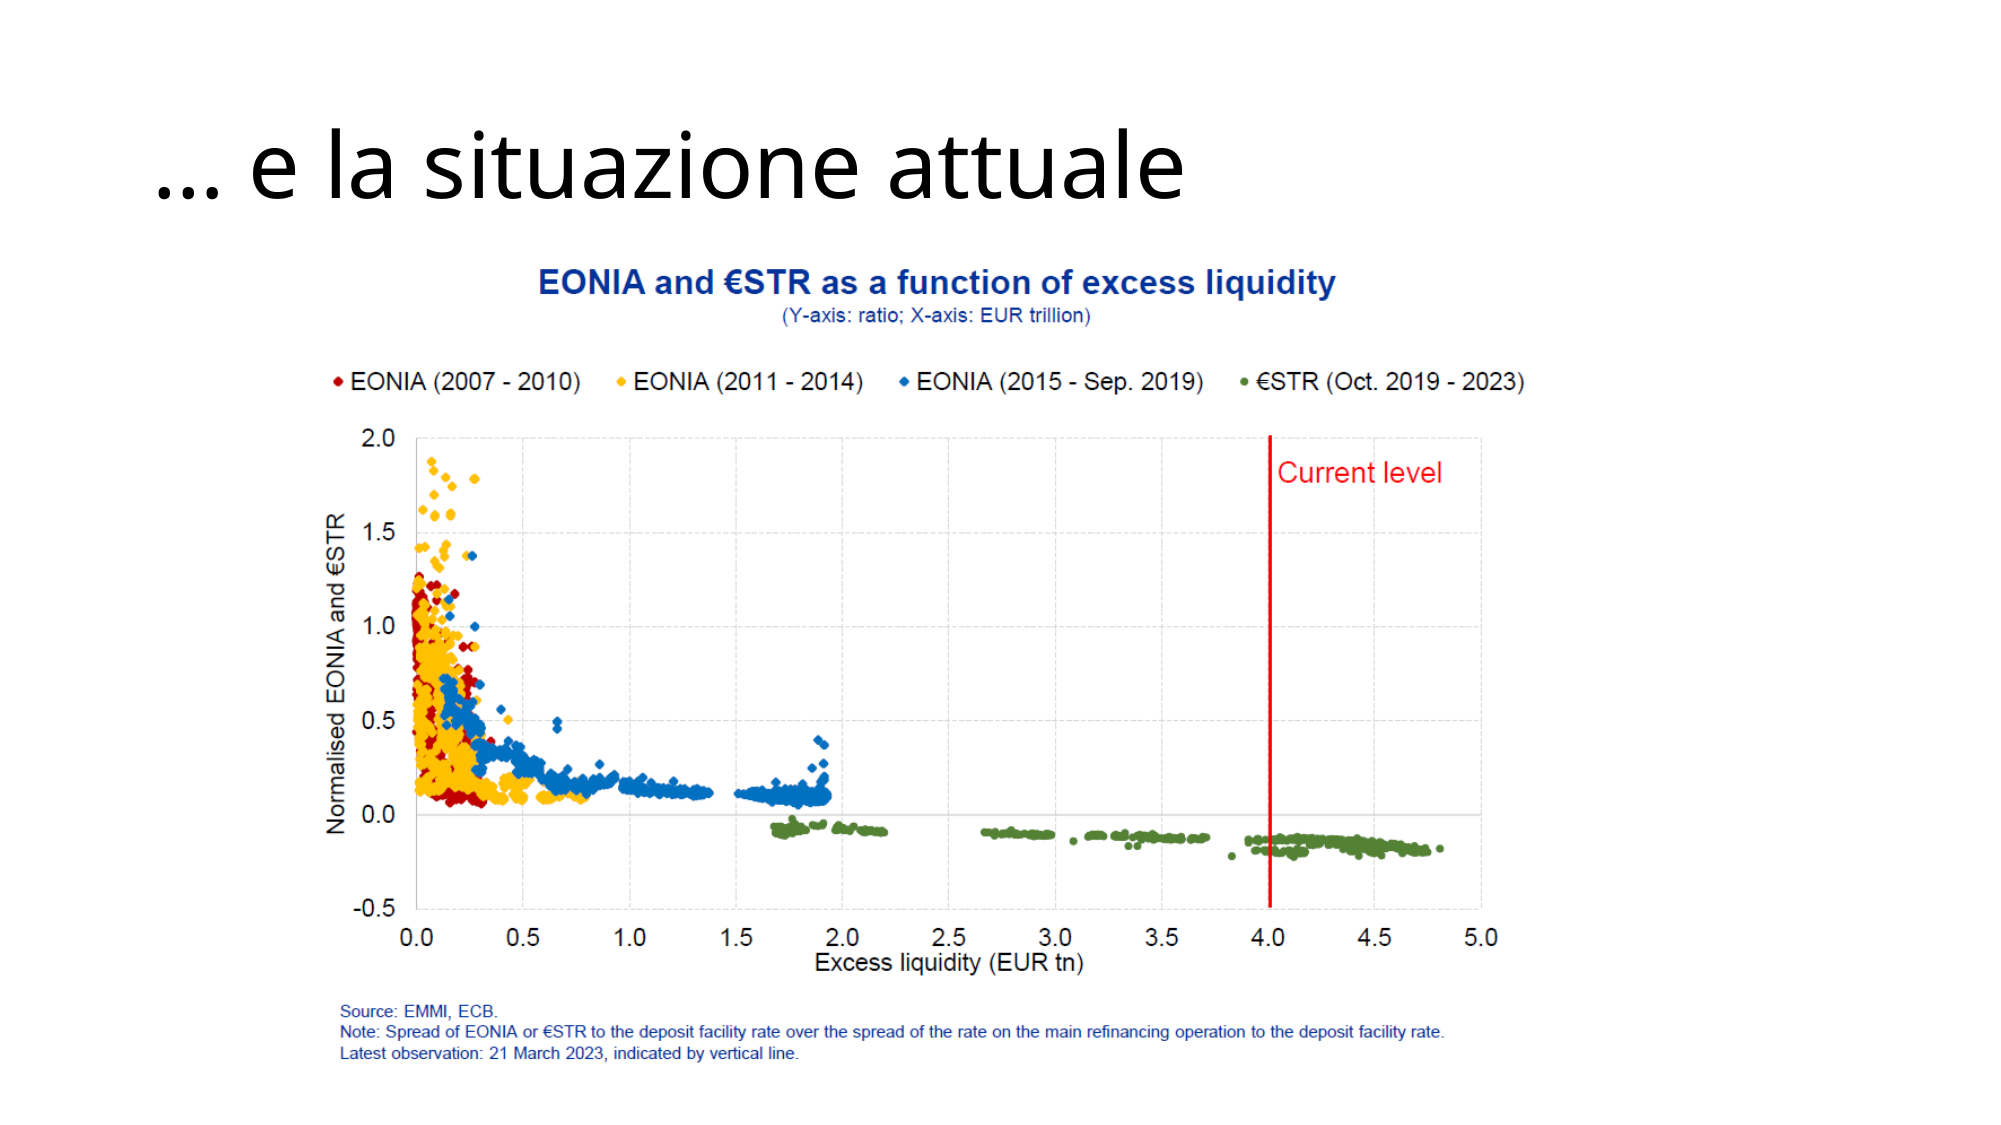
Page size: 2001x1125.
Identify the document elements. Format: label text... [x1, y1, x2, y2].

title … e la situazione attuale [137, 59, 1863, 278]
picture [285, 251, 1551, 1066]
